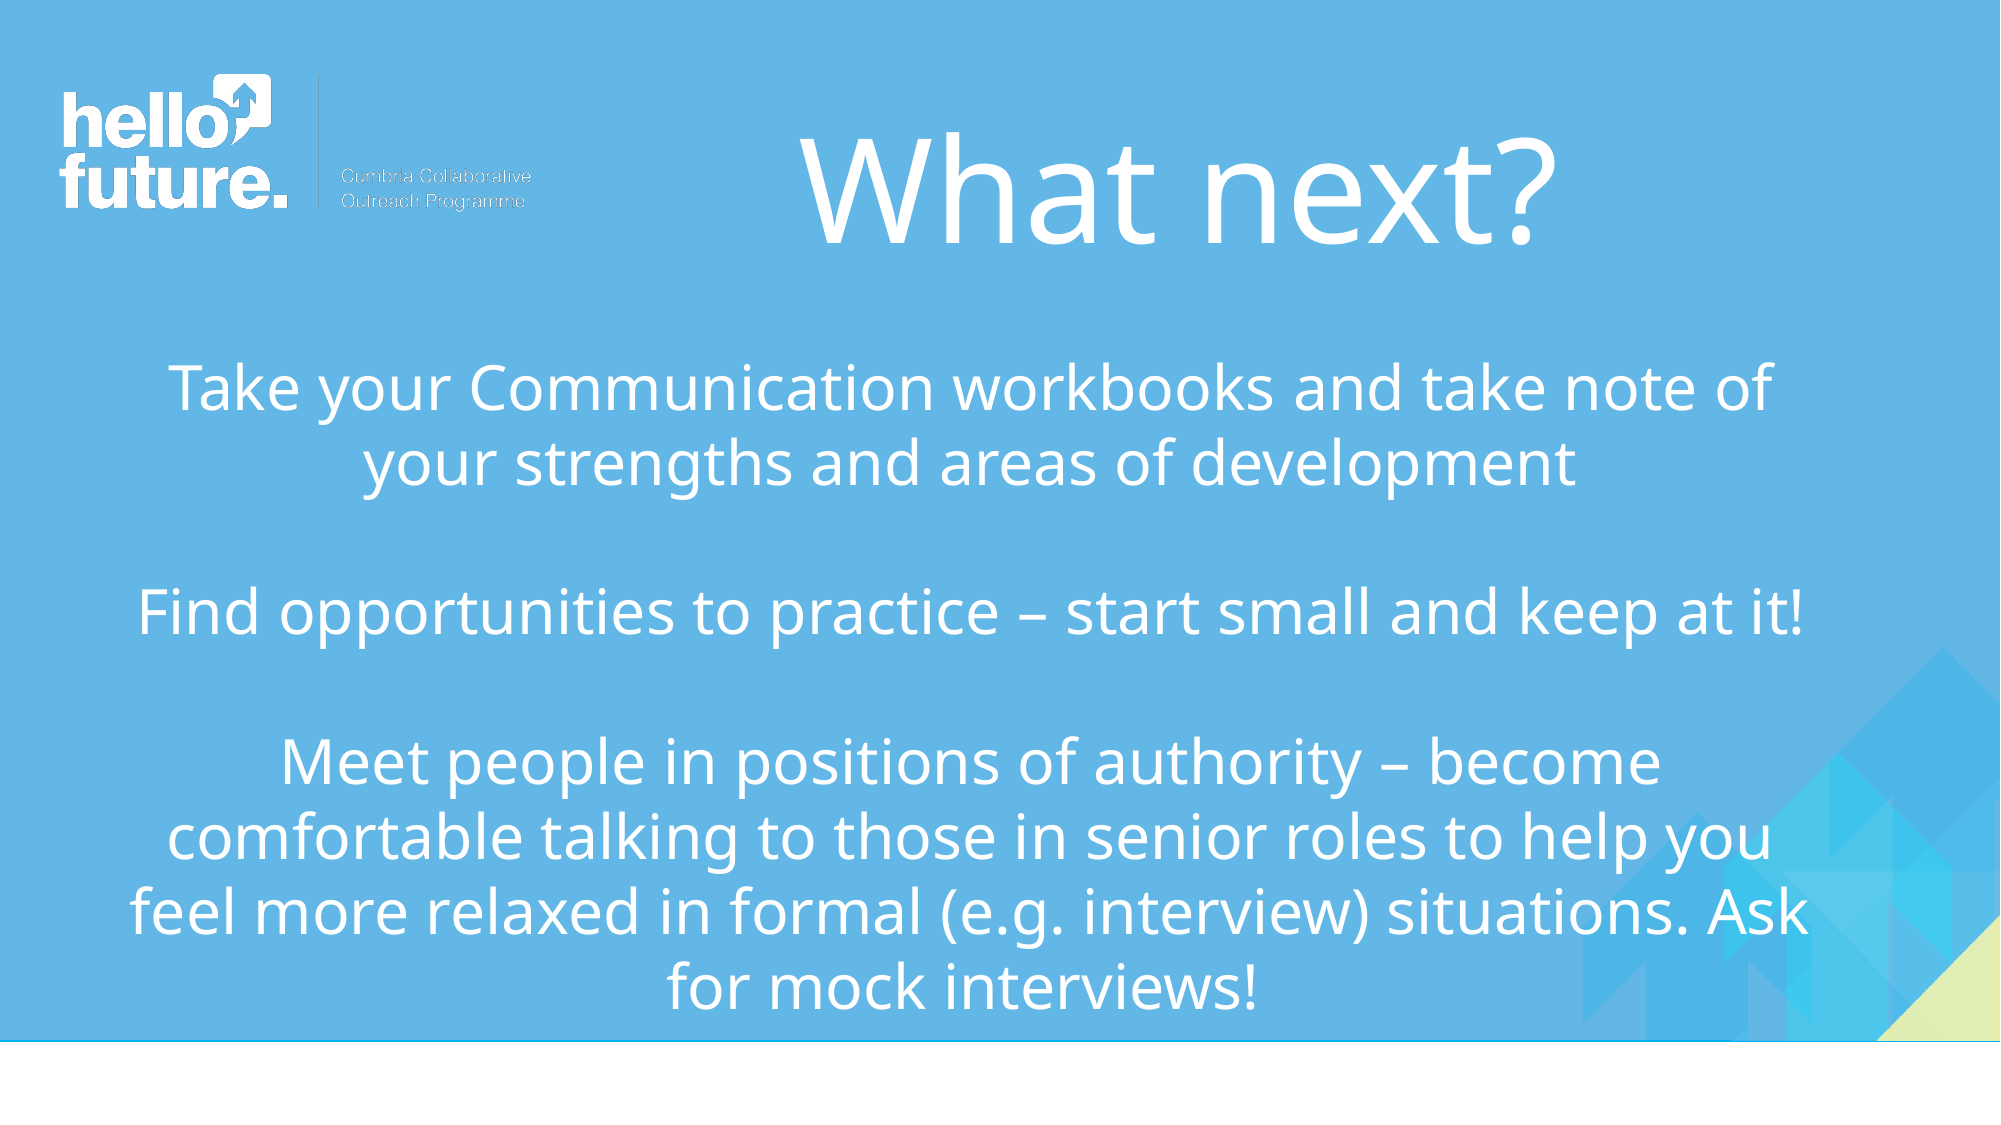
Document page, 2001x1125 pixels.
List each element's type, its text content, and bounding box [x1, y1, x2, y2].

text_box What next? [783, 90, 1685, 281]
text_box Take your Communication workbooks and take note of your strengths and areas of development Find opportunities to practice – start small and keep at it! Meet people in positions of authority – become comfortable talking to those in senior roles to help you feel more relaxed in formal (e.g. interview) situations. Ask for mock interviews! [98, 340, 1845, 1030]
picture [54, 68, 536, 220]
picture [1583, 647, 2000, 1040]
